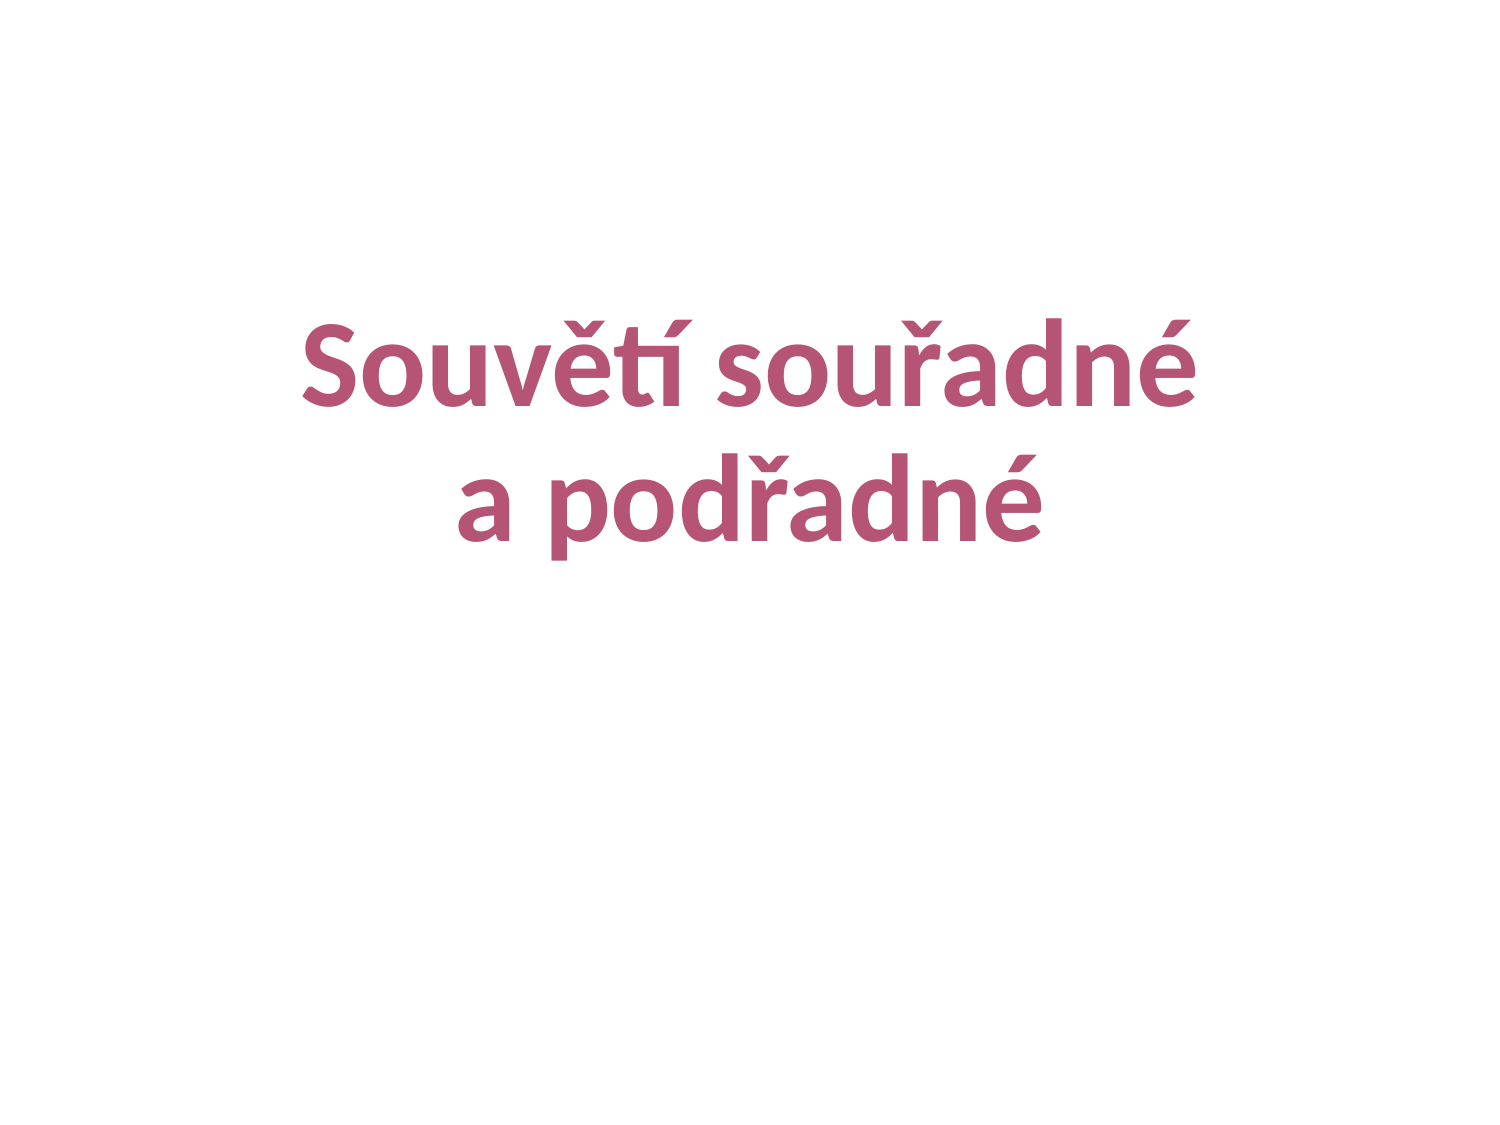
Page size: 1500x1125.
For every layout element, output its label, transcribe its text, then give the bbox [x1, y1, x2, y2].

title Souvětí souřadné a podřadné [187, 184, 1313, 576]
